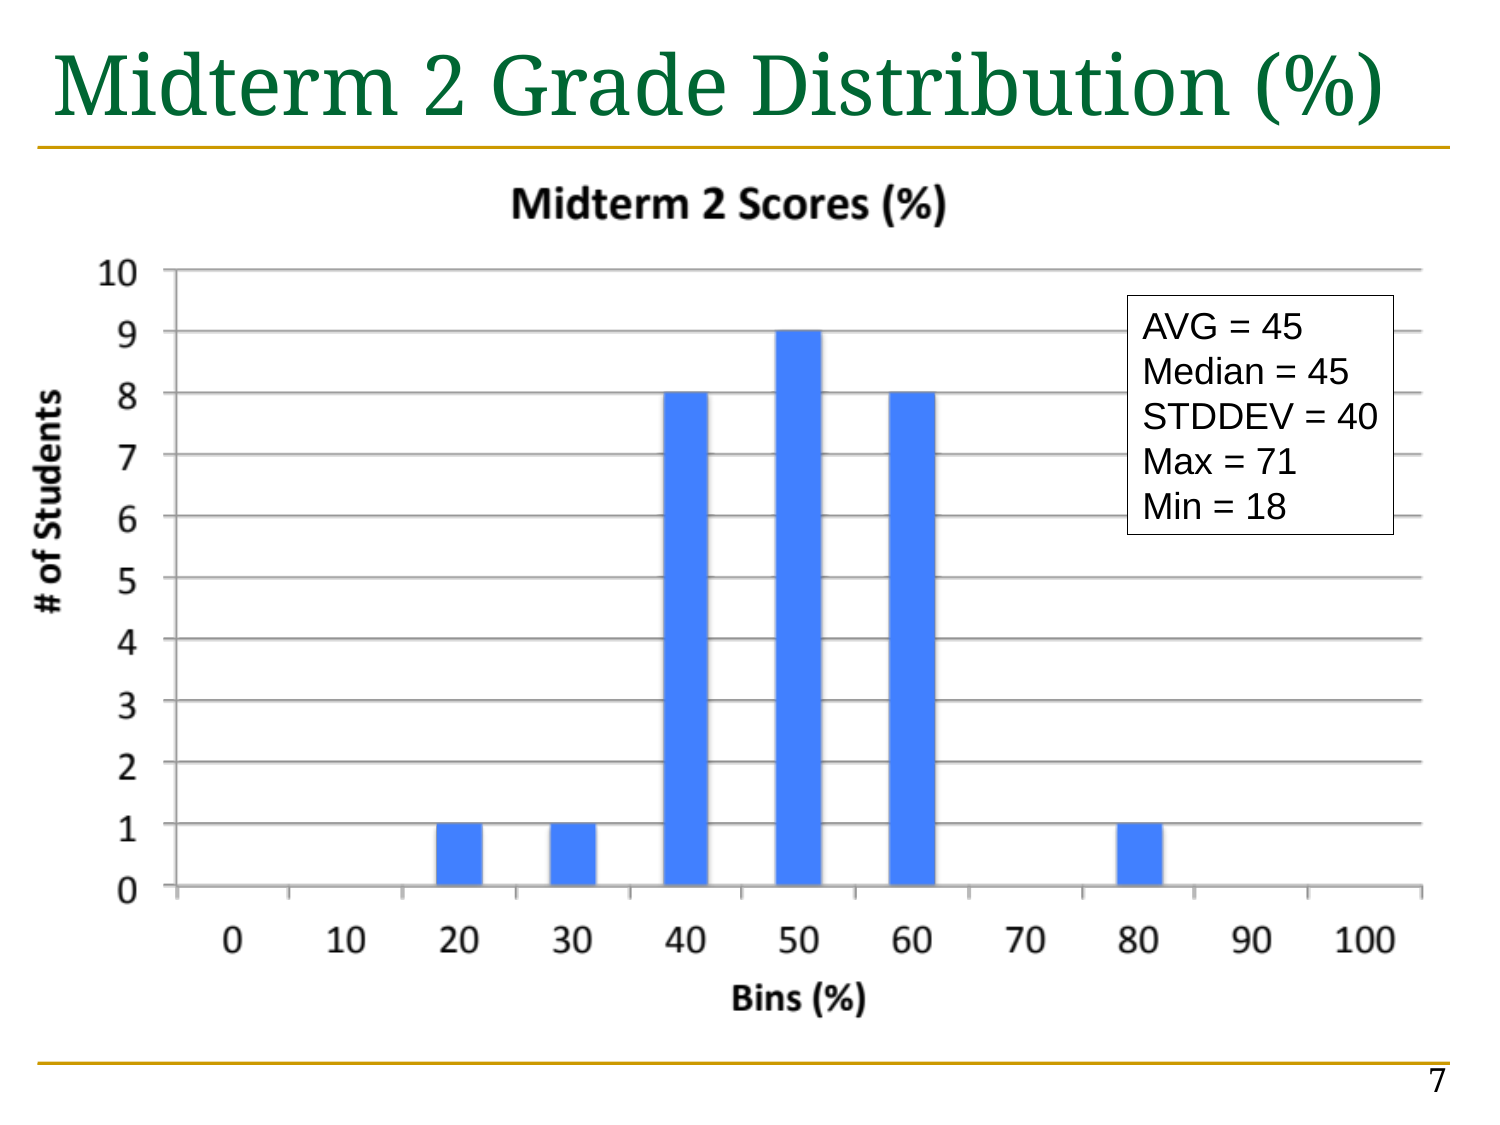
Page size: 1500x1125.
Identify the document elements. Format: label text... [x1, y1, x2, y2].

slide_number 7 [1111, 1036, 1462, 1112]
picture [6, 149, 1451, 1049]
title Midterm 2 Grade Distribution (%) [37, 24, 1451, 149]
